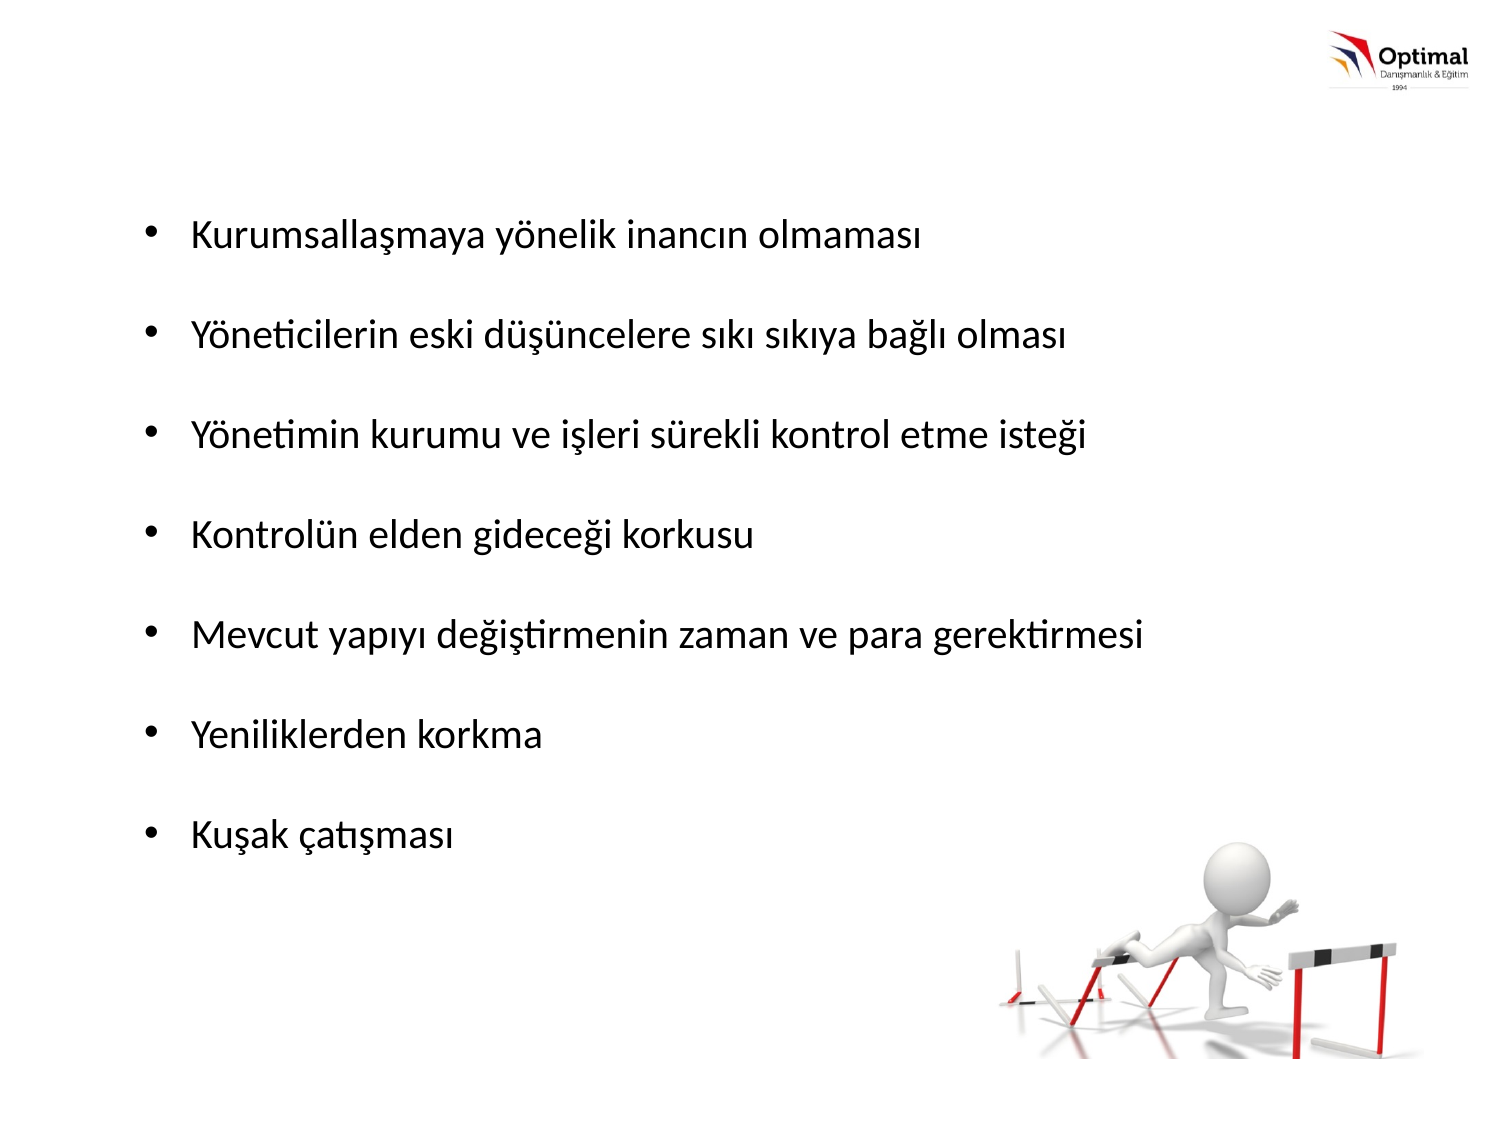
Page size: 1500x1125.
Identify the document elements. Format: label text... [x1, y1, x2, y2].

picture [1316, 18, 1483, 102]
text_box Kurumsallaşmaya yönelik inancın olmaması Yöneticilerin eski düşüncelere sıkı sıkıya bağlı olması Yönetimin kurumu ve işleri sürekli kontrol etme isteği Kontrolün elden gideceği korkusu Mevcut yapıyı değiştirmenin zaman ve para gerektirmesi Yeniliklerden korkma Kuşak çatışması [129, 148, 1160, 864]
picture [983, 838, 1424, 1059]
